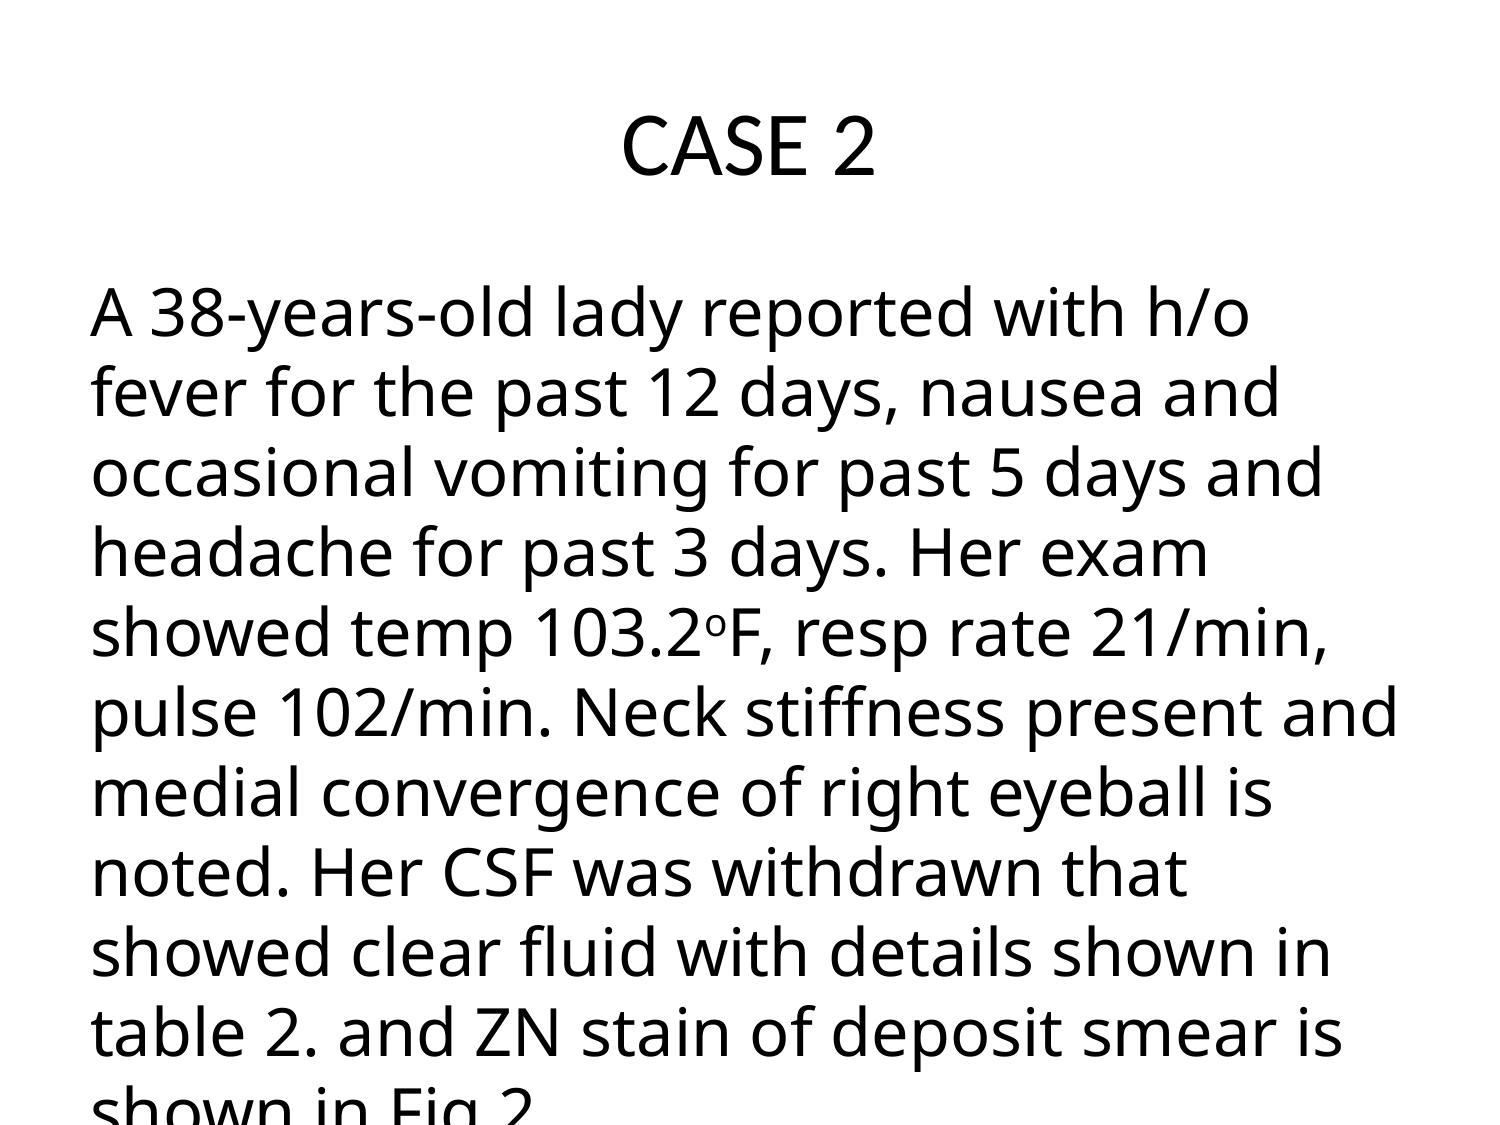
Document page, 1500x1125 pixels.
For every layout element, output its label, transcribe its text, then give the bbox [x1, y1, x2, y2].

list A 38-years-old lady reported with h/o fever for the past 12 days, nausea and occasional vomiting for past 5 days and headache for past 3 days. Her exam showed temp 103.2oF, resp rate 21/min, pulse 102/min. Neck stiffness present and medial convergence of right eyeball is noted. Her CSF was withdrawn that showed clear fluid with details shown in table 2. and ZN stain of deposit smear is shown in Fig 2 [75, 262, 1425, 1005]
title CASE 2 [75, 45, 1425, 233]
